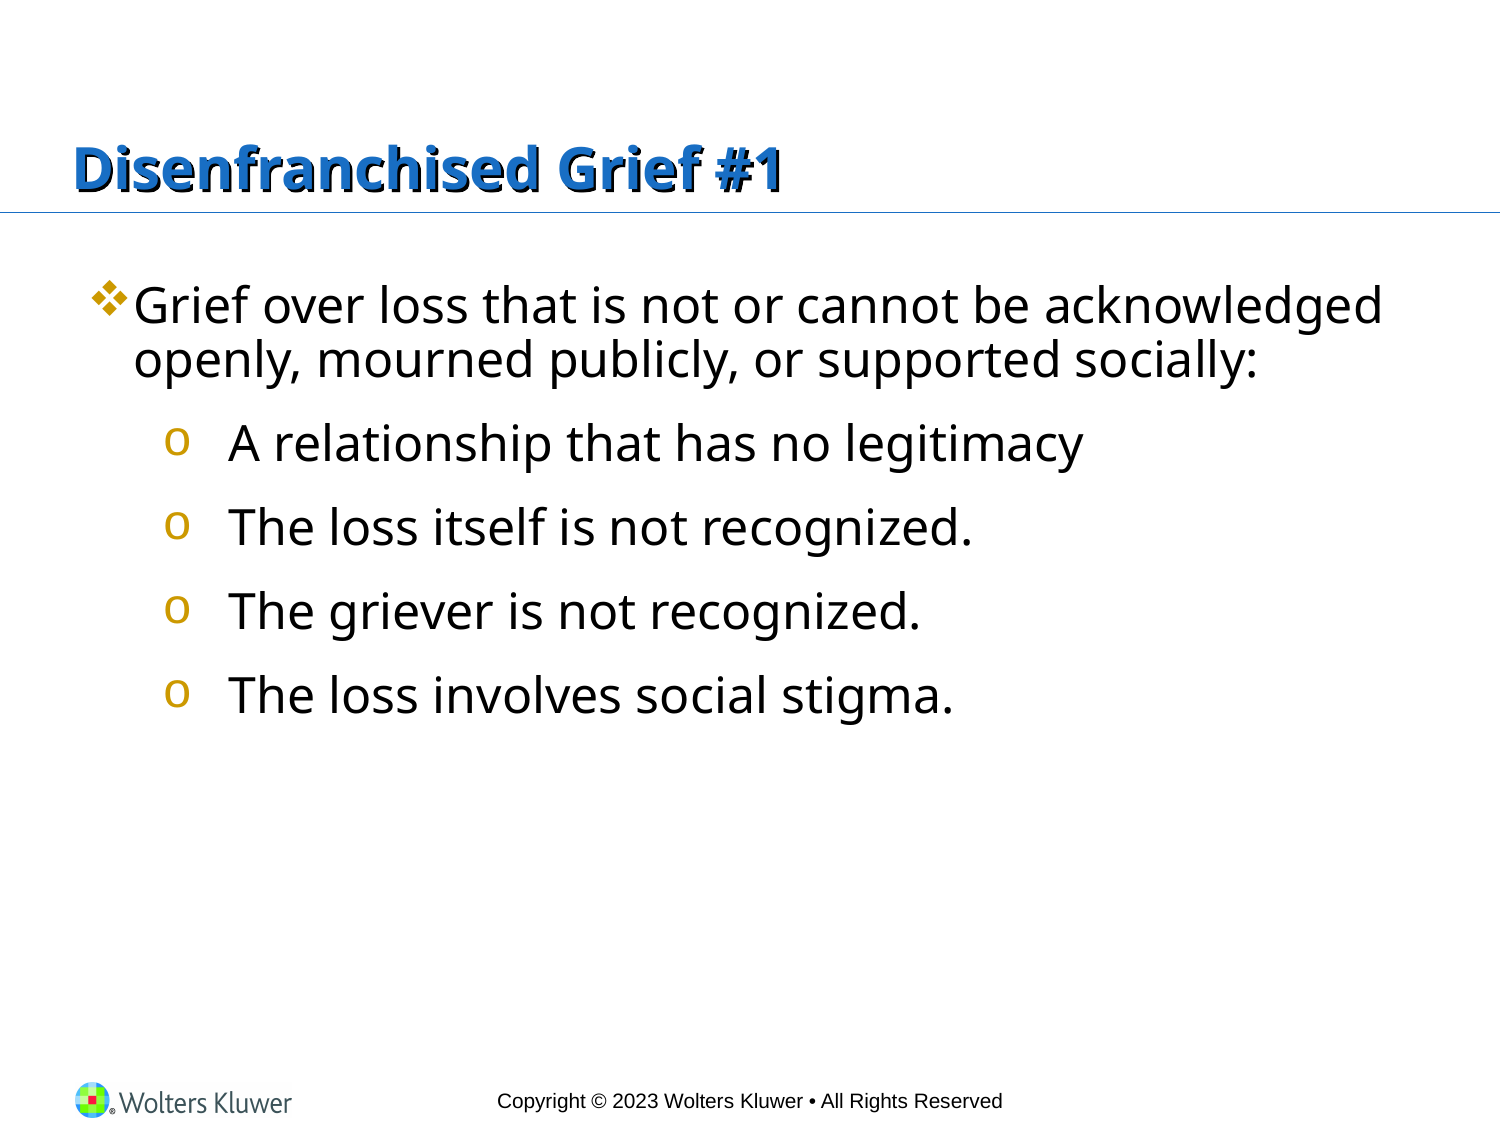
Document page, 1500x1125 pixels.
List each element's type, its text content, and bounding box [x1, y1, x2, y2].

picture [75, 1082, 292, 1118]
list Grief over loss that is not or cannot be acknowledged openly, mourned publicly, or supported socially: A relationship that has no legitimacy The loss itself is not recognized. The griever is not recognized. The loss involves social stigma. [72, 272, 1486, 878]
title Disenfranchised Grief #1 [71, 138, 1470, 203]
